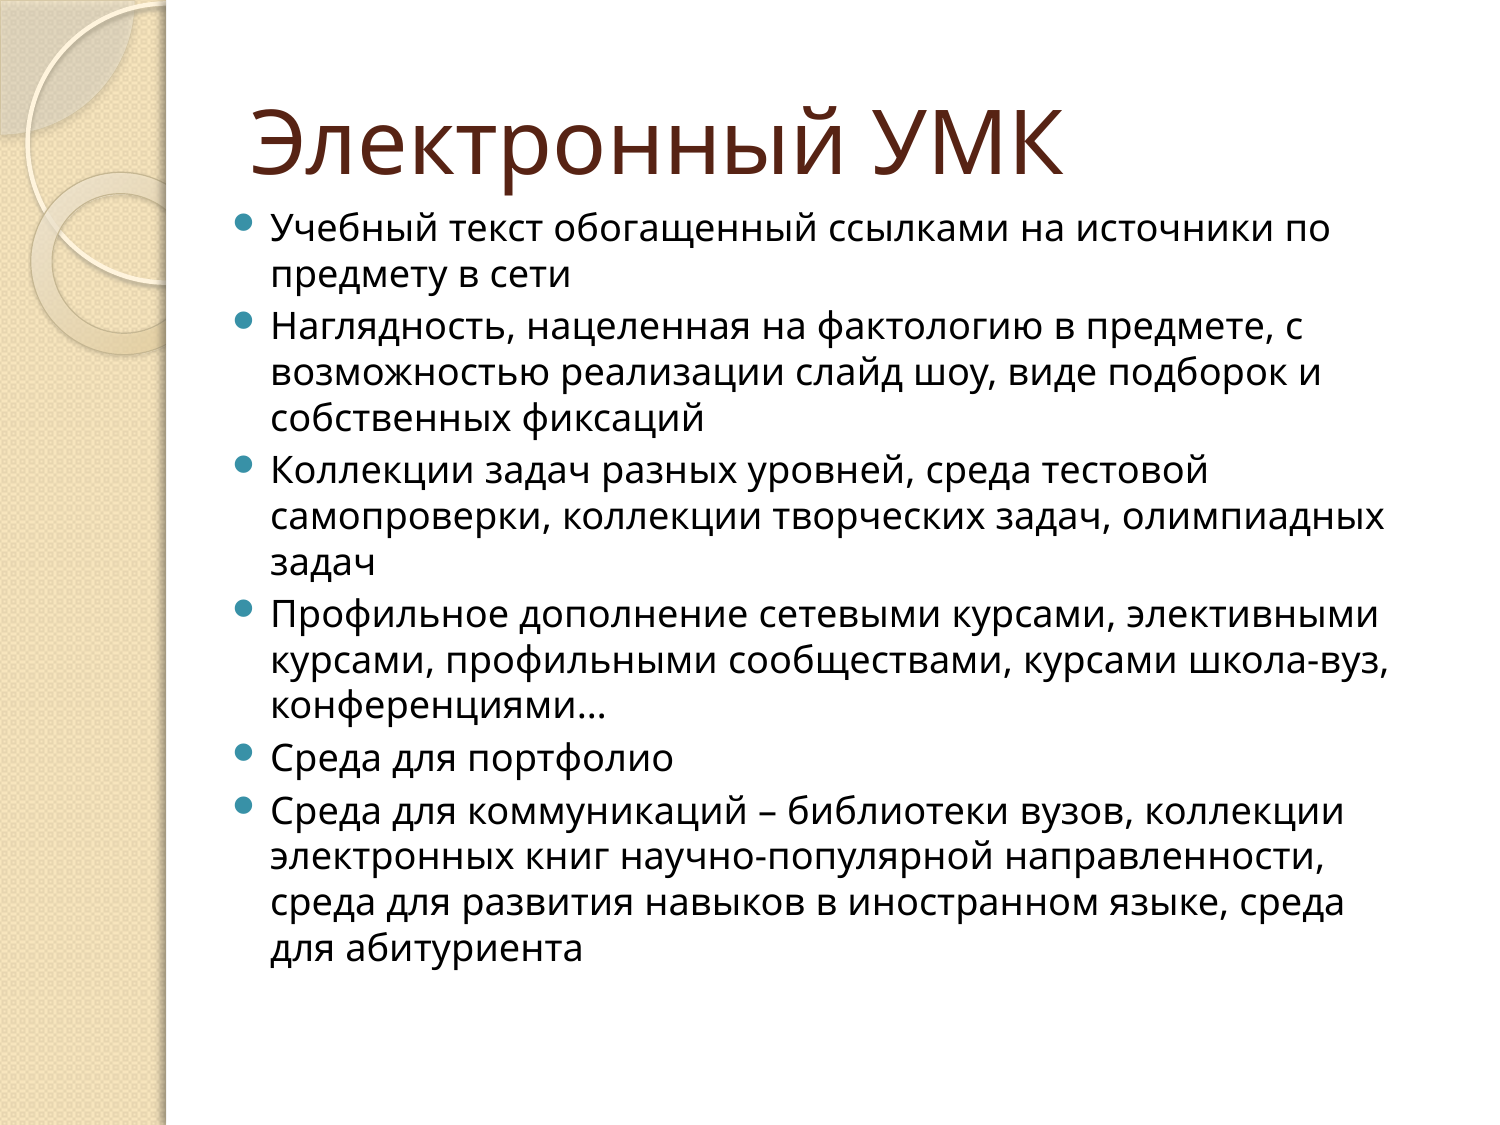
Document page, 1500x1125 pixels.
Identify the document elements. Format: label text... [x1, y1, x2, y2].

list Учебный текст обогащенный ссылками на источники по предмету в сети Наглядность, нацеленная на фактологию в предмете, с возможностью реализации слайд шоу, виде подборок и собственных фиксаций Коллекции задач разных уровней, среда тестовой самопроверки, коллекции творческих задач, олимпиадных задач Профильное дополнение сетевыми курсами, элективными курсами, профильными сообществами, курсами школа-вуз, конференциями… Среда для портфолио Среда для коммуникаций – библиотеки вузов, коллекции электронных книг научно-популярной направленности, среда для развития навыков в иностранном языке, среда для абитуриента [206, 196, 1437, 984]
title Электронный УМК [235, 45, 1466, 233]
